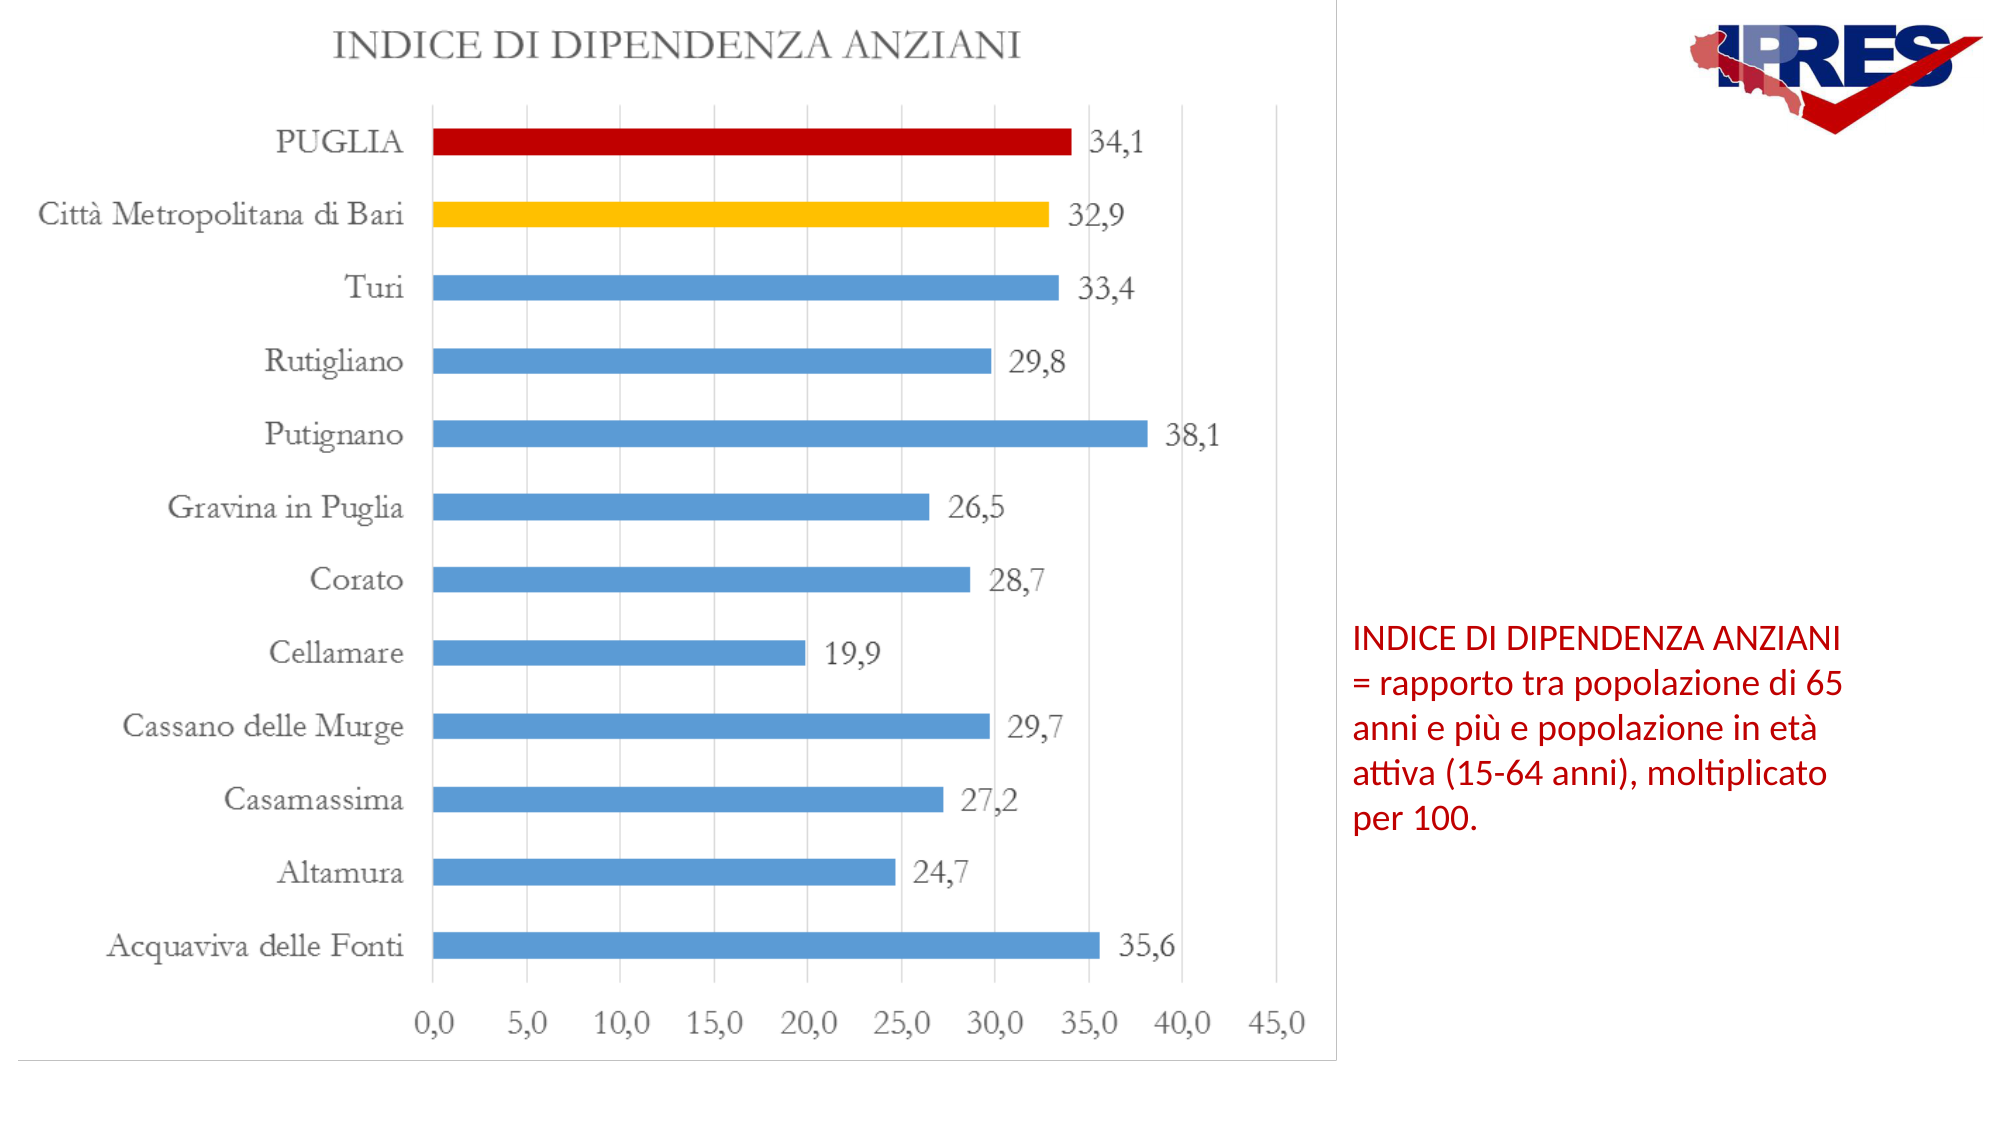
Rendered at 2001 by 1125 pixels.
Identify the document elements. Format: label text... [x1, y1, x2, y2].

text_box INDICE DI DIPENDENZA ANZIANI = rapporto tra popolazione di 65 anni e più e popolazione in età attiva (15-64 anni), moltiplicato per 100. [1338, 605, 1880, 846]
picture [18, 0, 1338, 1062]
picture [1689, 19, 1983, 135]
